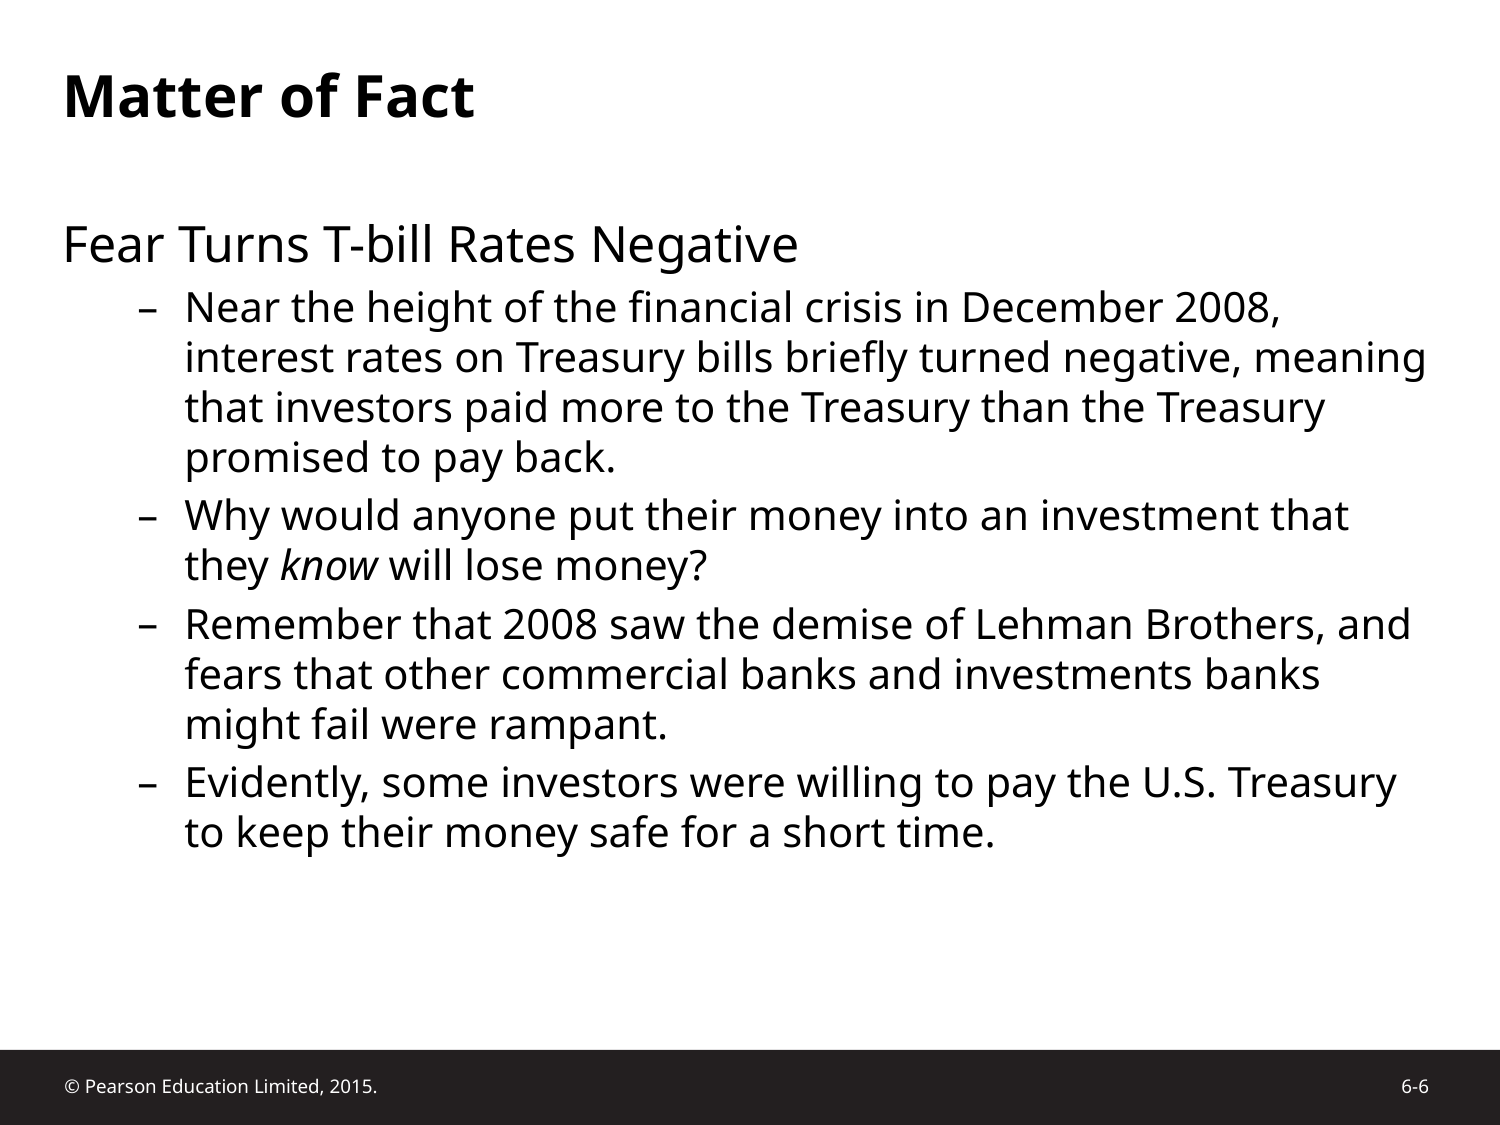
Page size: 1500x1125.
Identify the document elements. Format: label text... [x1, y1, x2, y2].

list Fear Turns T-bill Rates Negative Near the height of the financial crisis in December 2008, interest rates on Treasury bills briefly turned negative, meaning that investors paid more to the Treasury than the Treasury promised to pay back. Why would anyone put their money into an investment that they know will lose money? Remember that 2008 saw the demise of Lehman Brothers, and fears that other commercial banks and investments banks might fail were rampant. Evidently, some investors were willing to pay the U.S. Treasury to keep their money safe for a short time. [62, 212, 1438, 975]
title Matter of Fact [62, 0, 1450, 188]
